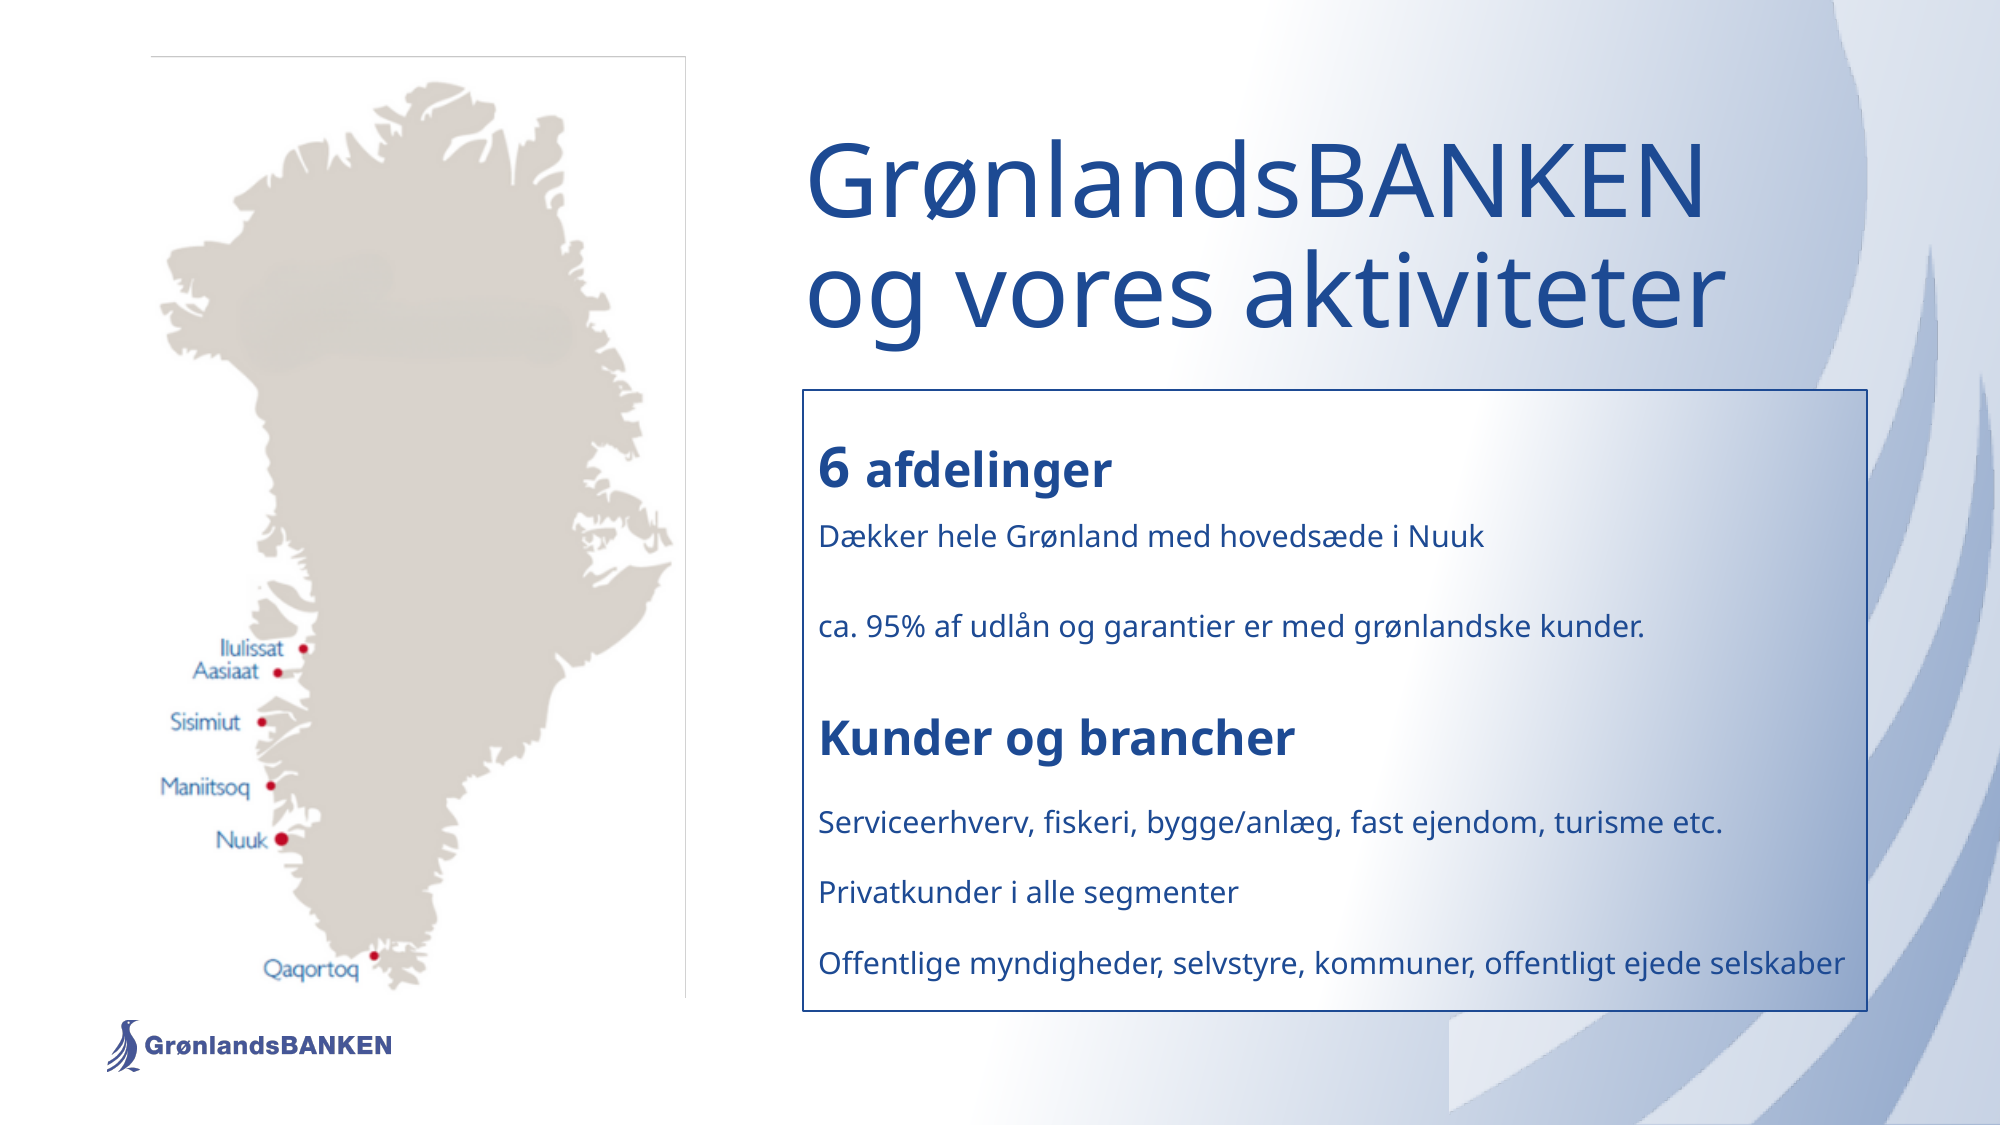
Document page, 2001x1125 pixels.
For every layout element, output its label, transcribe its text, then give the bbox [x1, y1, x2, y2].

picture [107, 1020, 391, 1072]
title GrønlandsBANKEN og vores aktiviteter [789, 95, 1754, 358]
list 6 afdelinger Dækker hele Grønland med hovedsæde i Nuuk ca. 95% af udlån og garantier er med grønlandske kunder. Kunder og brancher Serviceerhverv, fiskeri, bygge/anlæg, fast ejendom, turisme etc. Privatkunder i alle segmenter Offentlige myndigheder, selvstyre, kommuner, offentligt ejede selskaber [803, 390, 1868, 1011]
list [150, 50, 686, 998]
